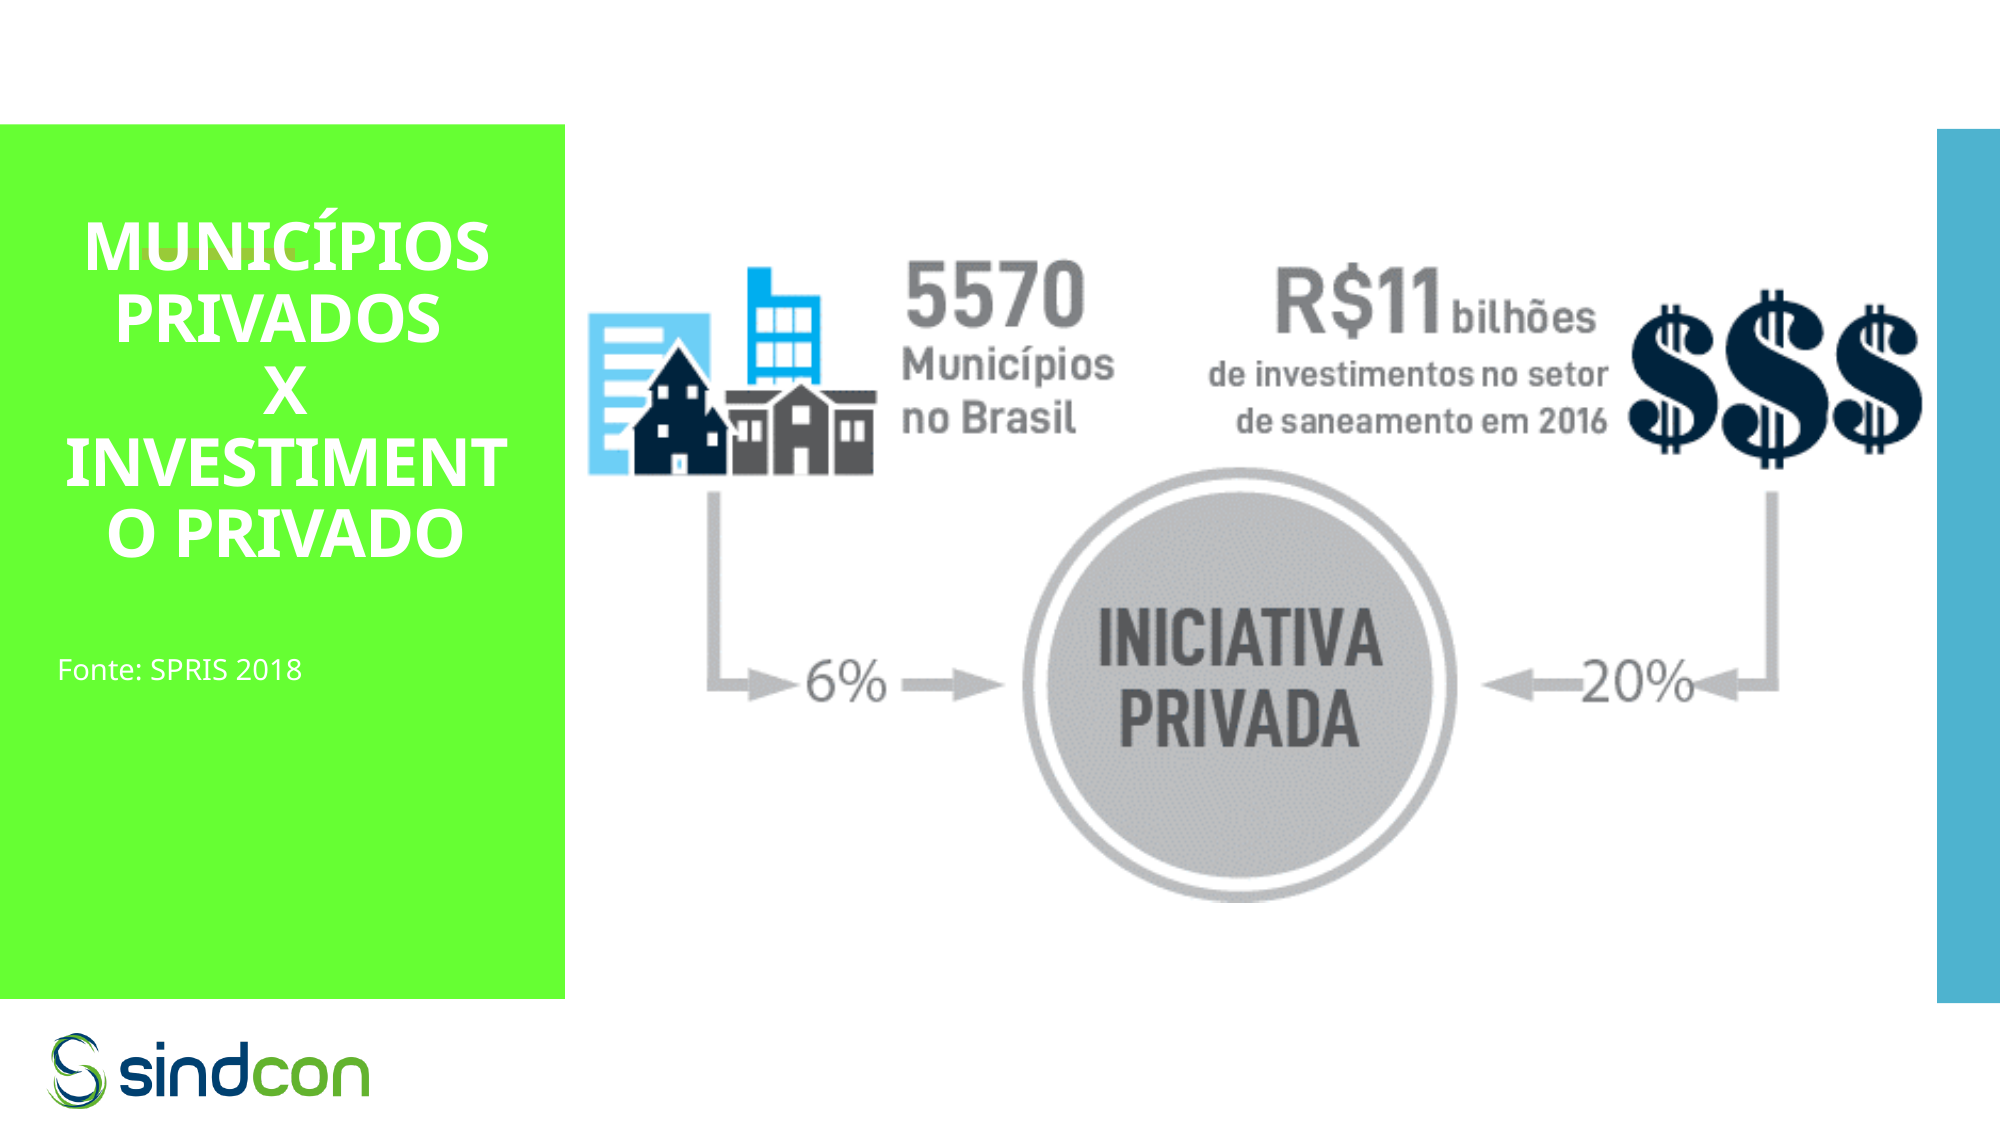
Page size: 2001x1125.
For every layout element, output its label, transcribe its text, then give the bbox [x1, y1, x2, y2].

picture [569, 197, 1928, 904]
picture [41, 1033, 369, 1109]
list Fonte: SPRIS 2018 [41, 644, 507, 1026]
title MUNICÍPIOS PRIVADOS X INVESTIMENTO PRIVADO [41, 189, 530, 580]
